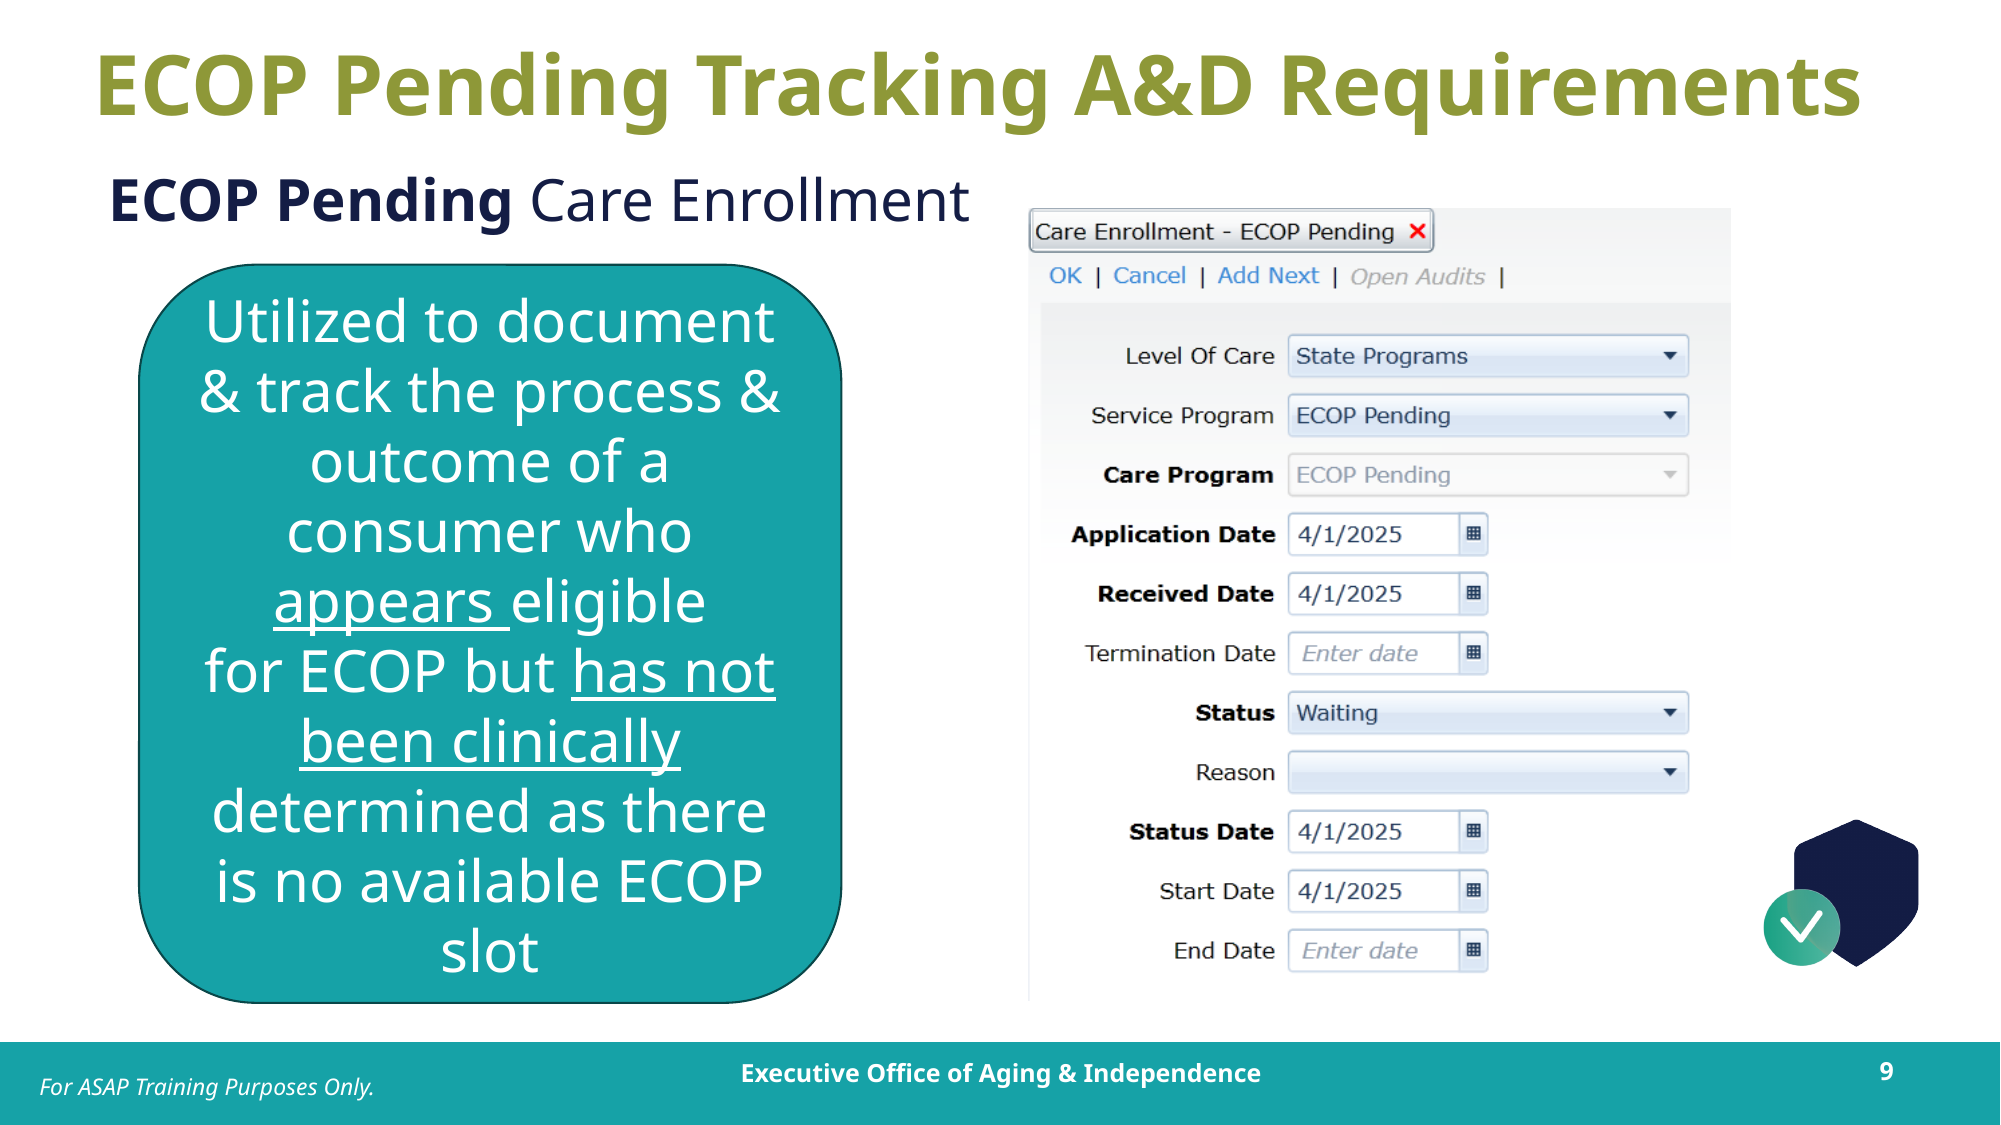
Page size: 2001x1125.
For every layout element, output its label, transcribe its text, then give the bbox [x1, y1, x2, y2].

text_box Utilized to document & track the process & outcome of a consumer who appears eligible for ECOP but has not been clinically determined as there is no available ECOP slot [137, 263, 843, 1004]
title ECOP Pending Tracking A&D Requirements [93, 49, 1909, 115]
text_box For ASAP Training Purposes Only. [24, 1065, 491, 1108]
picture [1027, 208, 1984, 1001]
text_box ECOP Pending Care Enrollment [93, 155, 1762, 241]
